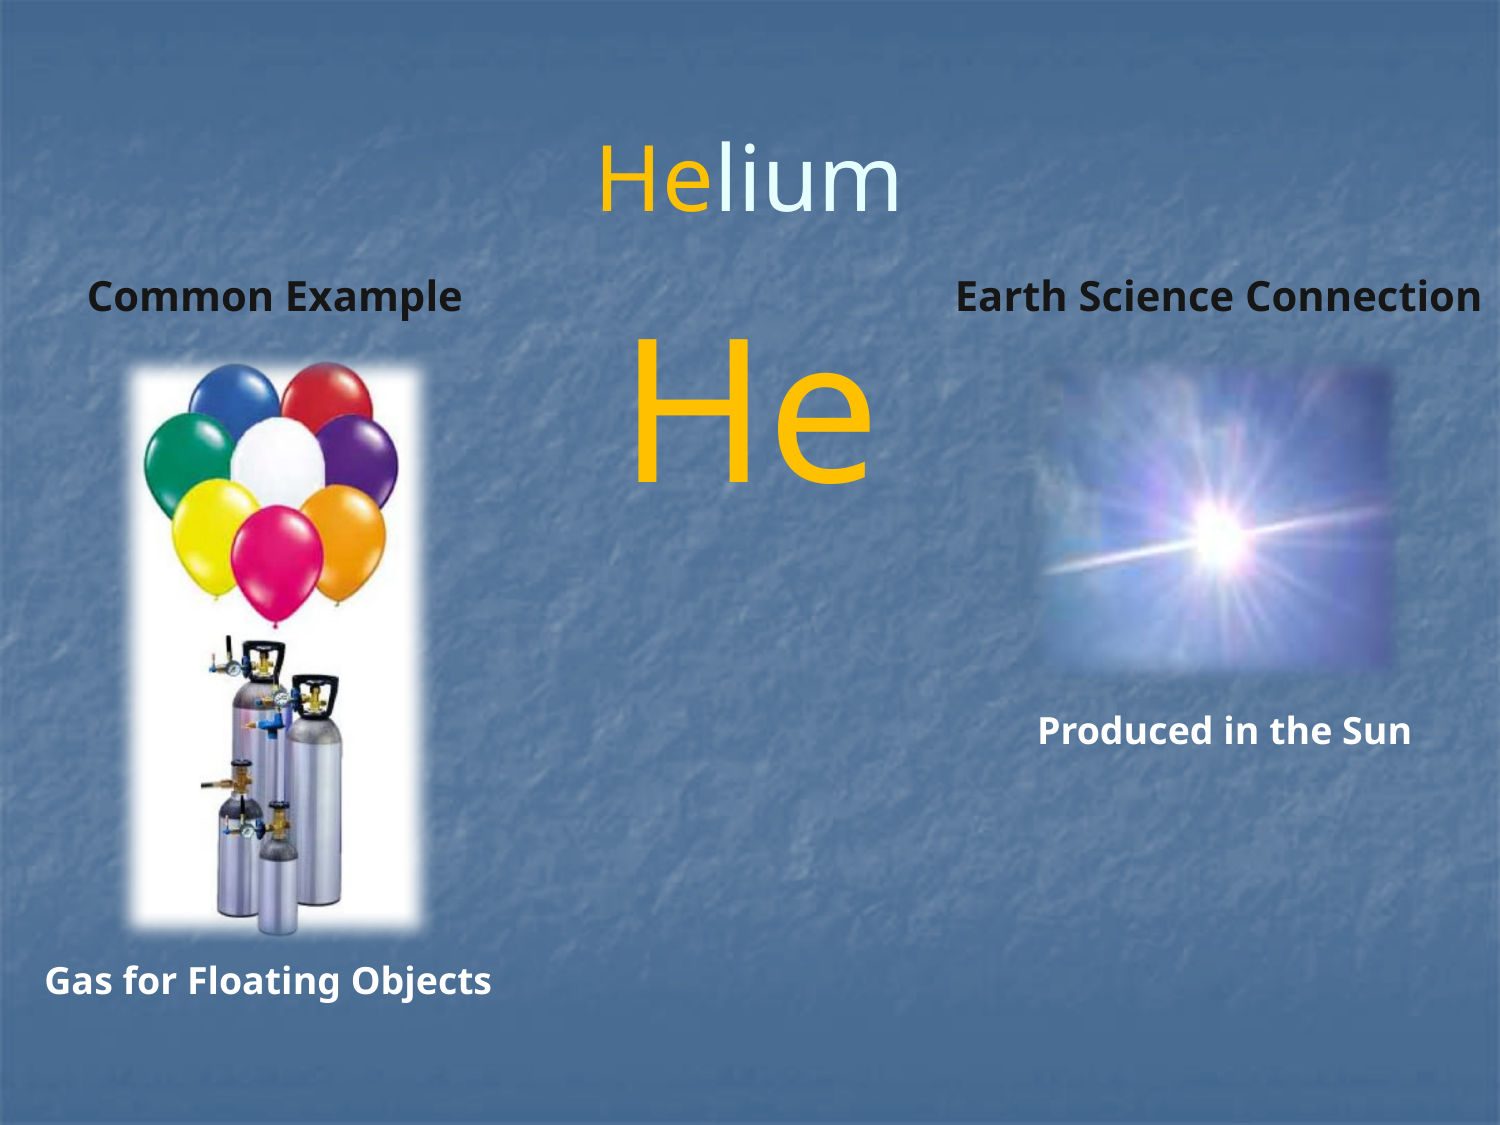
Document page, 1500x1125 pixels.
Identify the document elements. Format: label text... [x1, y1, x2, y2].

text_box Earth Science Connection [937, 262, 1500, 328]
picture [1024, 349, 1409, 688]
text_box Produced in the Sun [1012, 699, 1438, 760]
text_box Gas for Floating Objects [0, 949, 538, 1010]
text_box He [575, 274, 925, 725]
picture [112, 349, 438, 946]
title Helium [74, 62, 1426, 288]
text_box Common Example [62, 262, 488, 328]
